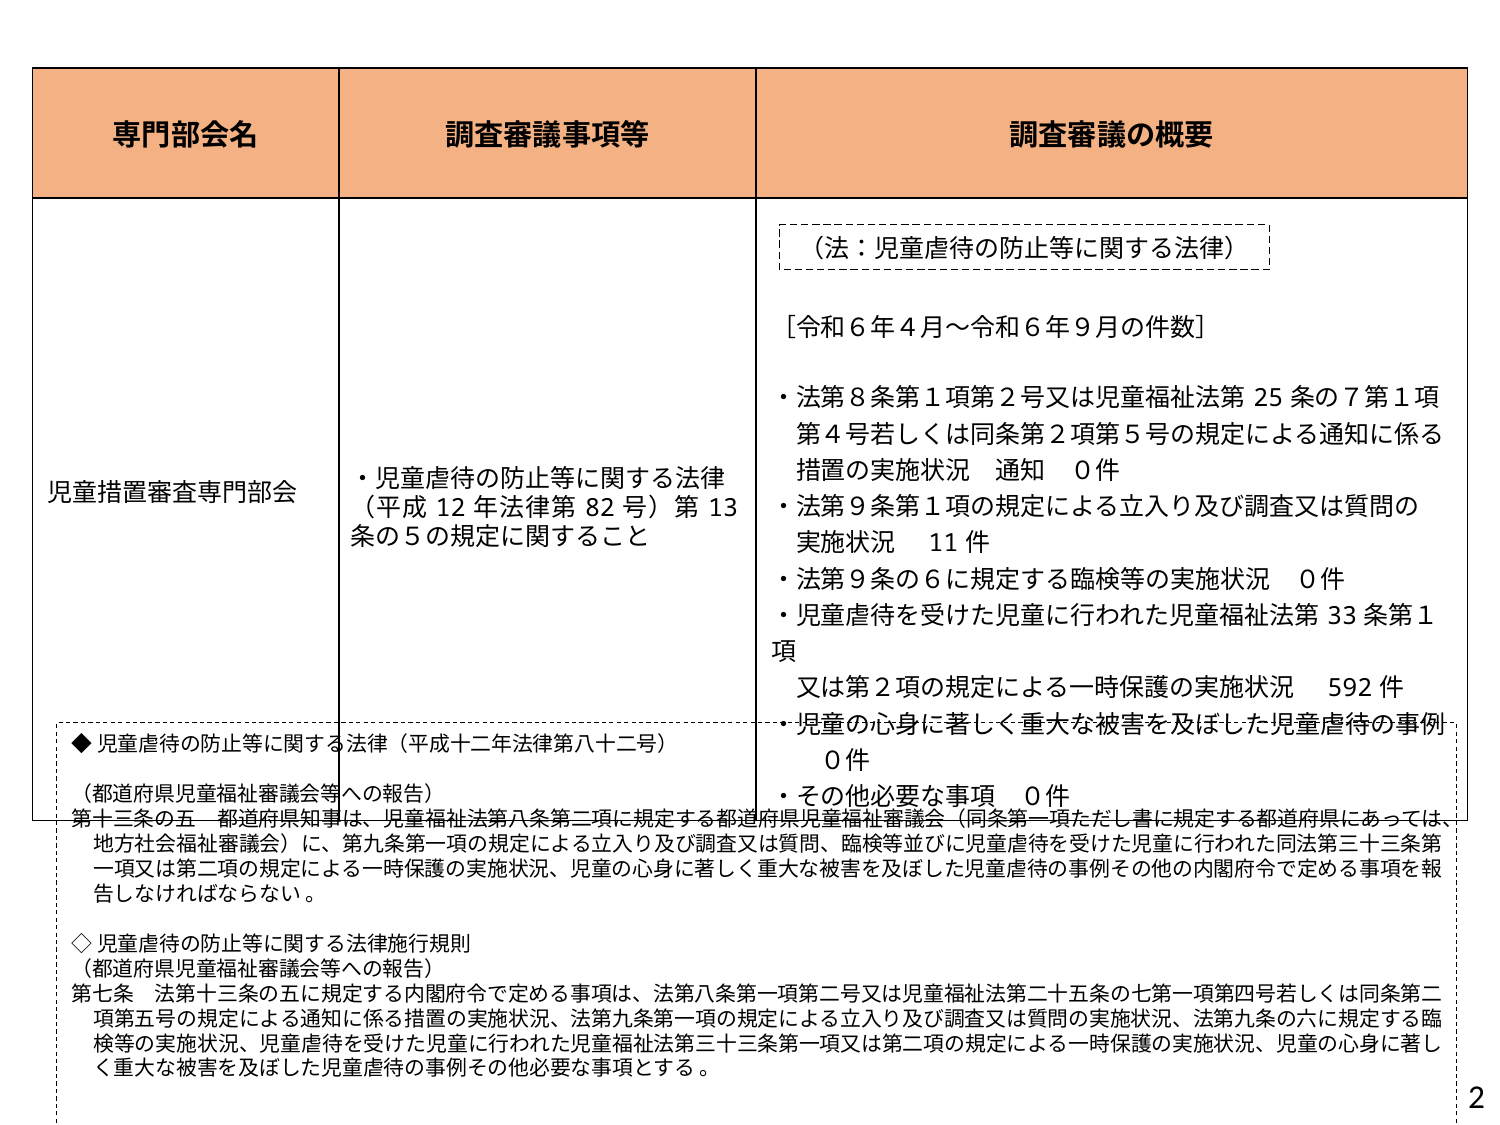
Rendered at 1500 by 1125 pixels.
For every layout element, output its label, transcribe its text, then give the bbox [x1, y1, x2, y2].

table_cell 児童措置審査専門部会 [33, 199, 338, 820]
text_box ◆児童虐待の防止等に関する法律（平成十二年法律第八十二号） （都道府県児童福祉審議会等への報告） 第十三条の五 都道府県知事は、児童福祉法第八条第二項に規定する都道府県児童福祉審議会（同条第一項ただし書に規定する都道府県にあっては、地方社会福祉審議会）に、第九条第一項の規定による立入り及び調査又は質問、臨検等並びに児童虐待を受けた児童に行われた同法第三十三条第一項又は第二項の規定による一時保護の実施状況、児童の心身に著しく重大な被害を及ぼした児童虐待の事例その他の内閣府令で定める事項を報告しなければならない 。 ◇児童虐待の防止等に関する法律施行規則 （都道府県児童福祉審議会等への報告） 第七条 法第十三条の五に規定する内閣府令で定める事項は、法第八条第一項第二号又は児童福祉法第二十五条の七第一項第四号若しくは同条第二項第五号の規定による通知に係る措置の実施状況、法第九条第一項の規定による立入り及び調査又は質問の実施状況、法第九条の六に規定する臨検等の実施状況、児童虐待を受けた児童に行われた児童福祉法第三十三条第一項又は第二項の規定による一時保護の実施状況、児童の心身に著しく重大な被害を及ぼした児童虐待の事例その他必要な事項とする 。 [56, 722, 1457, 1125]
table_cell ［令和６年４月～令和６年９月の件数］ ・法第８条第１項第２号又は児童福祉法第25条の７第１項 第４号若しくは同条第２項第５号の規定による通知に係る 措置の実施状況 通知 ０件 ・法第９条第１項の規定による立入り及び調査又は質問の 実施状況 11件 ・法第９条の６に規定する臨検等の実施状況 ０件 ・児童虐待を受けた児童に行われた児童福祉法第33条第１項 又は第２項の規定による一時保護の実施状況 592件 ・児童の心身に著しく重大な被害を及ぼした児童虐待の事例 ０件 ・その他必要な事項 ０件 [757, 199, 1467, 820]
text_box （法：児童虐待の防止等に関する法律） [779, 224, 1270, 270]
table_header 専門部会名 [33, 69, 338, 197]
table_header 調査審議の概要 [757, 69, 1467, 197]
table_cell ・児童虐待の防止等に関する法律 （平成12年法律第82号）第13条の５の規定に関すること [340, 199, 755, 722]
slide_number 2 [1457, 1065, 1500, 1125]
table_header 調査審議事項等 [340, 69, 755, 197]
